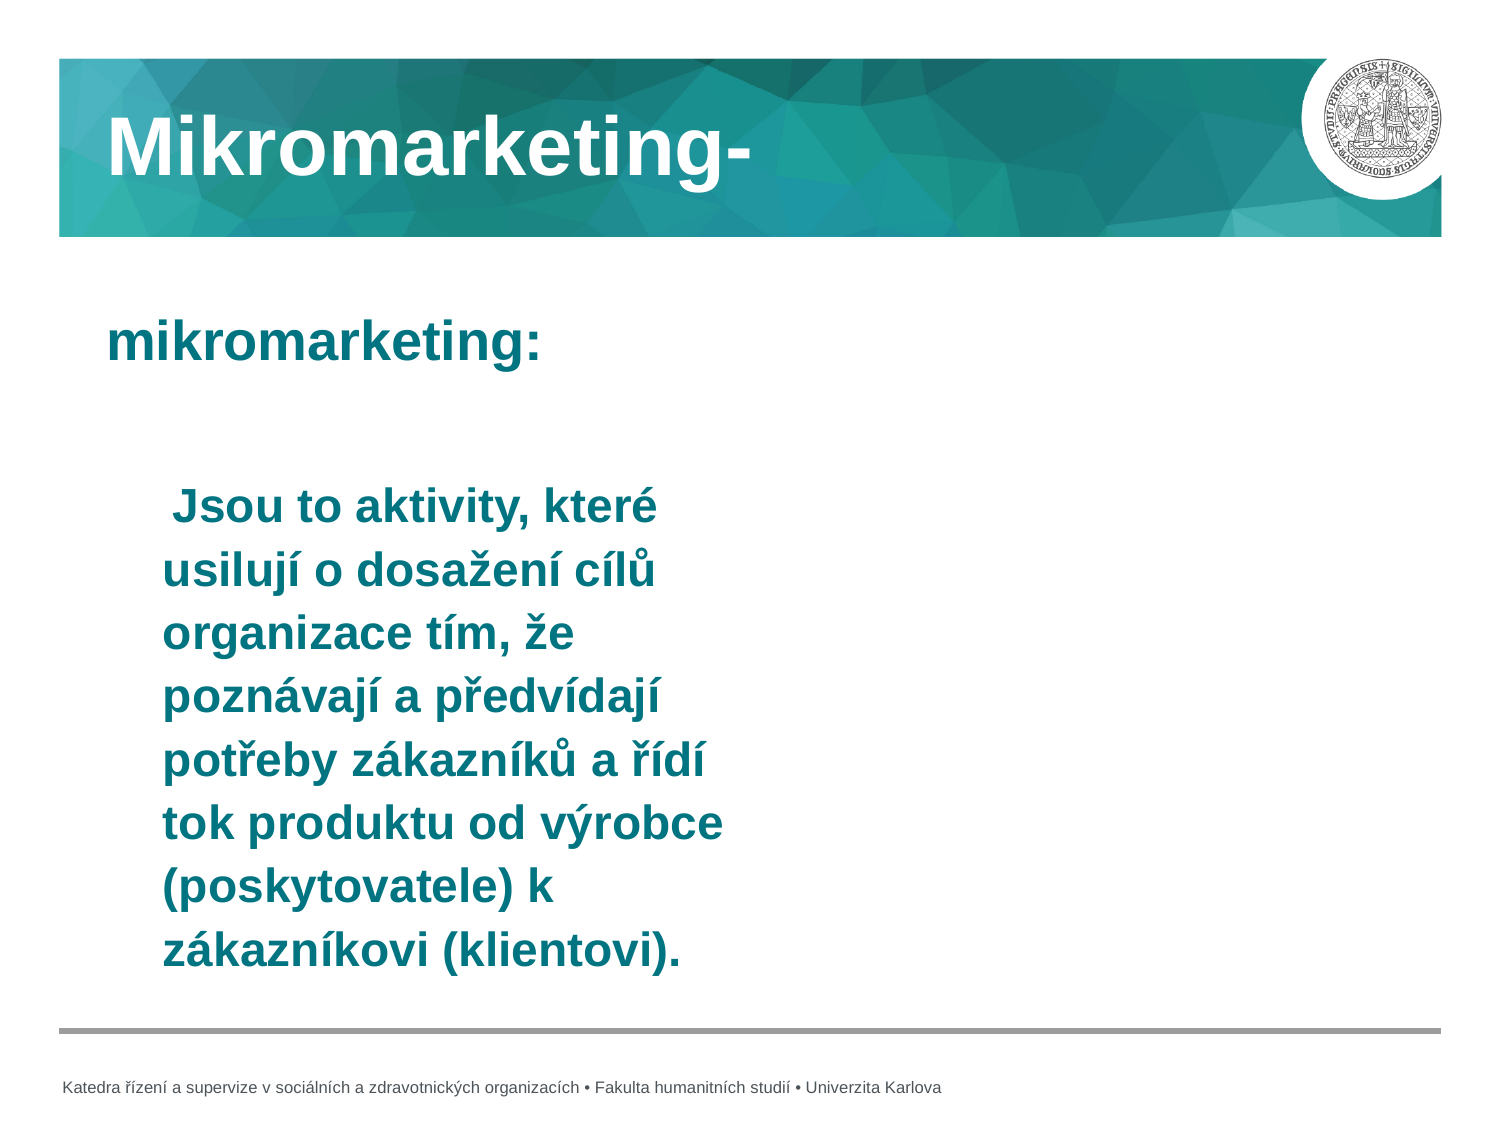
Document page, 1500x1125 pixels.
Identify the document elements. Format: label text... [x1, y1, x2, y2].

list mikromarketing: Jsou to aktivity, které usilují o dosažení cílů organizace tím, že poznávají a předvídají potřeby zákazníků a řídí tok produktu od výrobce (poskytovatele) k zákazníkovi (klientovi). [106, 297, 727, 1014]
picture [0, 0, 1500, 237]
title Mikromarketing- [106, 61, 1394, 237]
